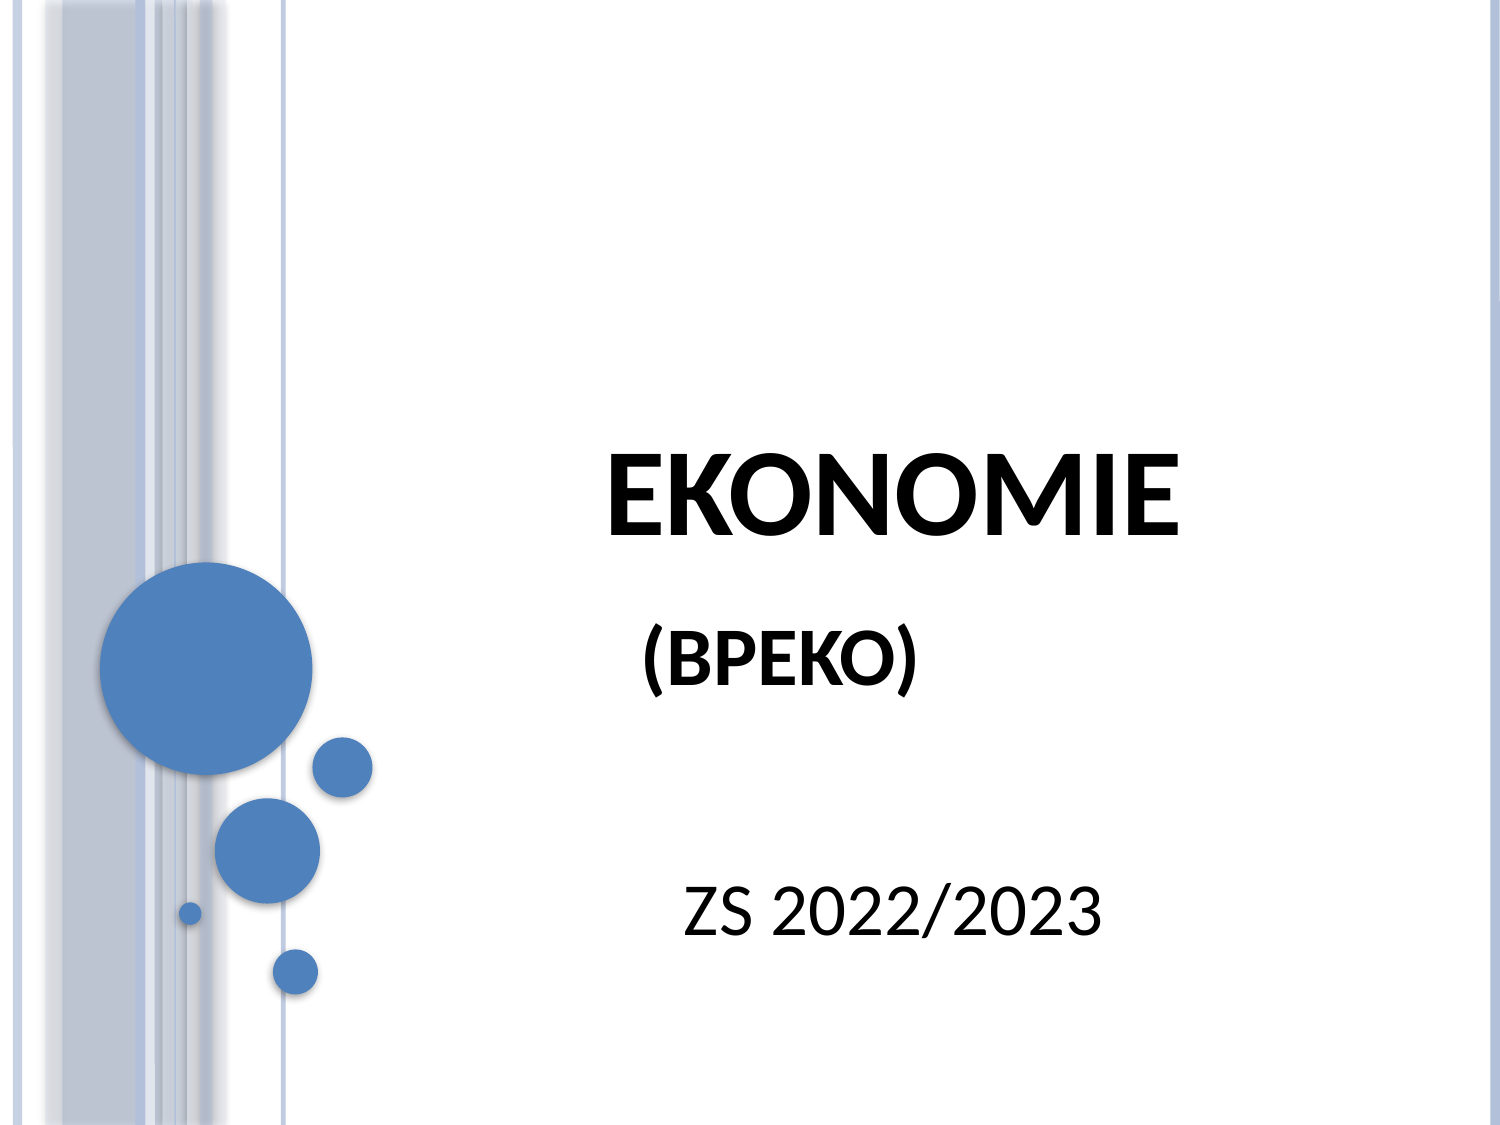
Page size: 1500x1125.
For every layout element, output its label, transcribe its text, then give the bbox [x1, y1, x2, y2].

title EKONOMIE (BPEKO) ZS 2022/2023 [387, 37, 1400, 959]
